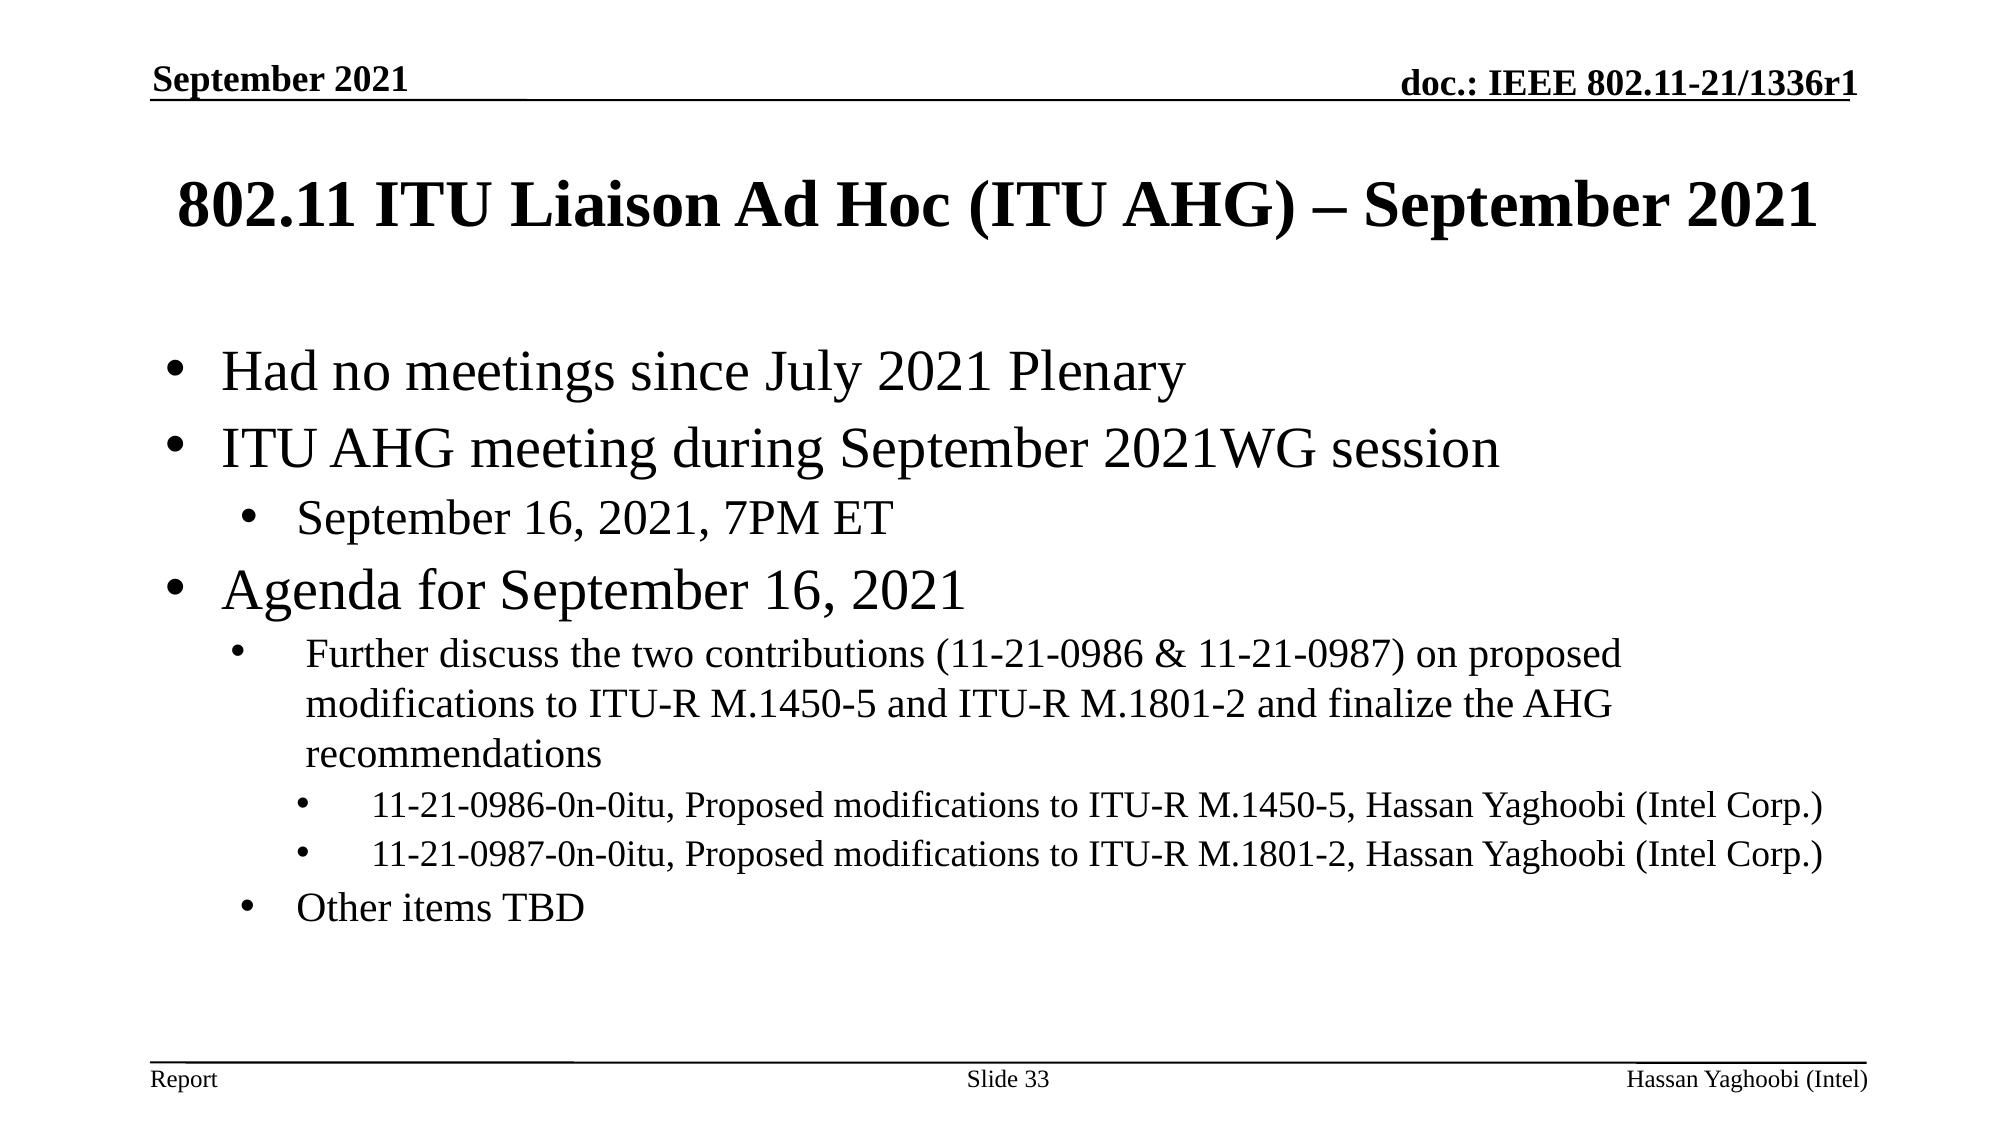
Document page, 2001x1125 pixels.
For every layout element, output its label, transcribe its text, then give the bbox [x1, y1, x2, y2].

title 802.11 ITU Liaison Ad Hoc (ITU AHG) – September 2021 [149, 112, 1850, 288]
footer Hassan Yaghoobi (Intel) [1171, 1061, 1869, 1093]
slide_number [152, 54, 563, 100]
list Had no meetings since July 2021 Plenary ITU AHG meeting during September 2021WG session September 16, 2021, 7PM ET Agenda for September 16, 2021 Further discuss the two contributions (11-21-0986 & 11-21-0987) on proposed modifications to ITU-R M.1450-5 and ITU-R M.1801-2 and finalize the AHG recommendations 11-21-0986-0n-0itu, Proposed modifications to ITU-R M.1450-5, Hassan Yaghoobi (Intel Corp.) 11-21-0987-0n-0itu, Proposed modifications to ITU-R M.1801-2, Hassan Yaghoobi (Intel Corp.) Other items TBD [149, 324, 1850, 1000]
slide_number Slide 33 [950, 1061, 1067, 1123]
